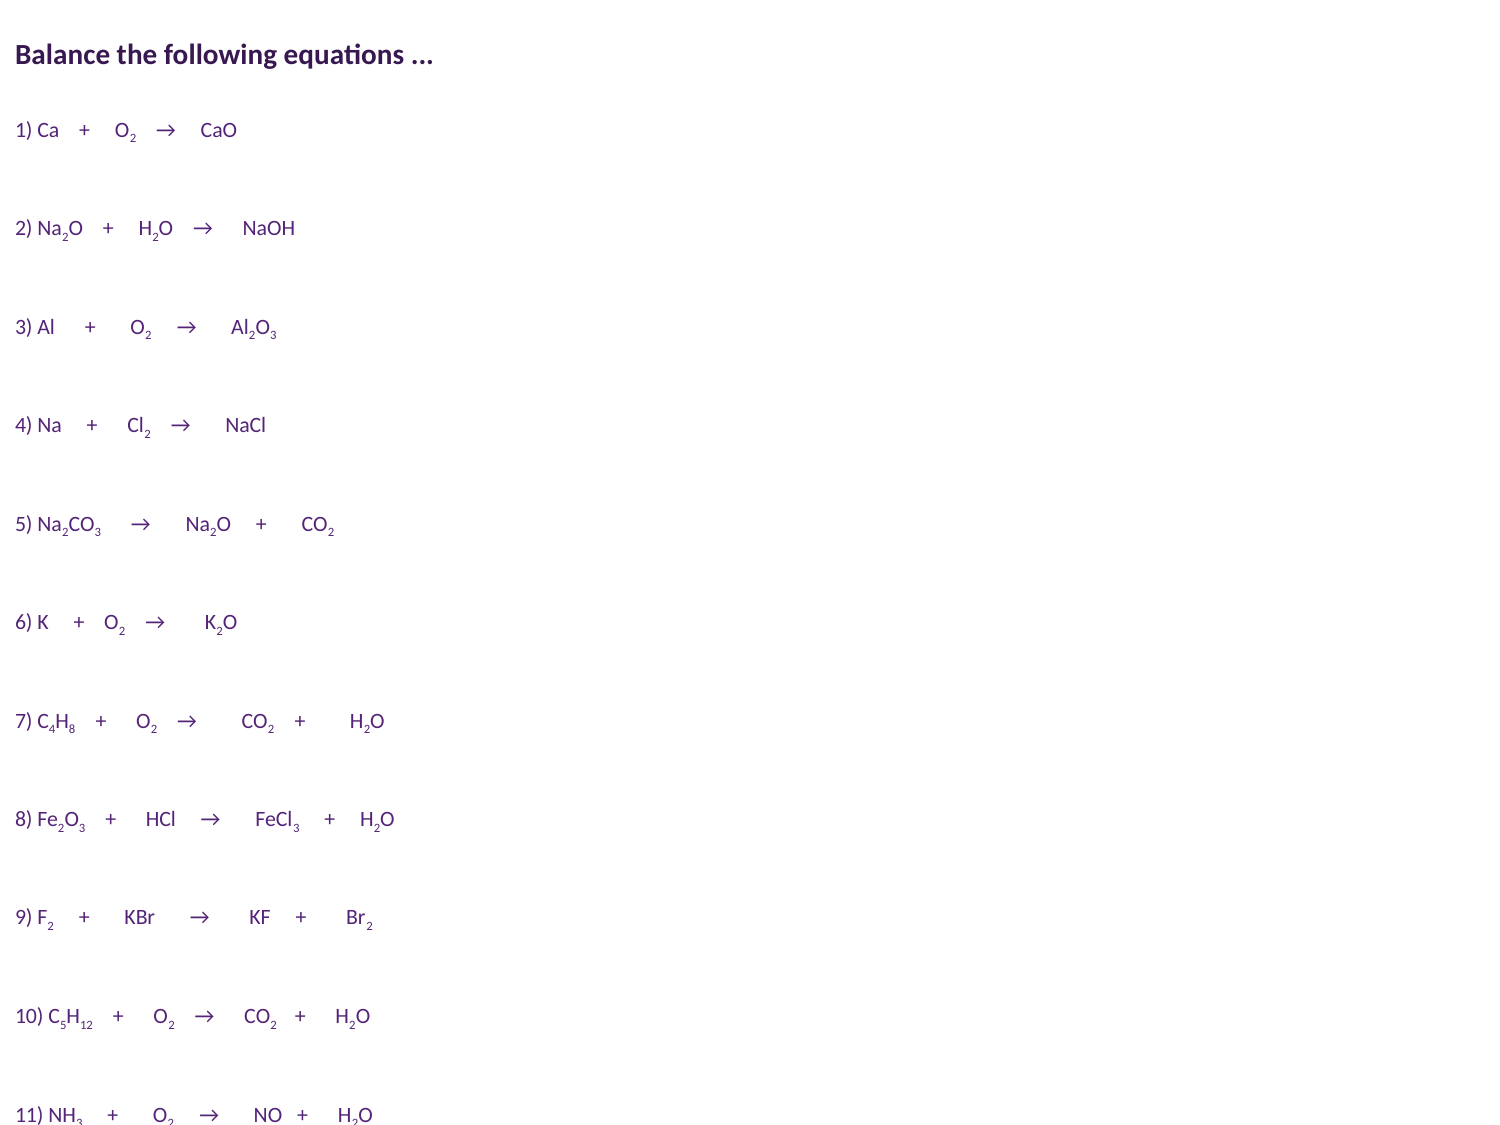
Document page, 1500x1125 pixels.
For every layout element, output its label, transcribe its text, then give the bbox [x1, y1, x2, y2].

list 1) Ca + O2 → CaO 2) Na2O + H2O → NaOH 3) Al + O2 → Al2O3 4) Na + Cl2 → NaCl 5) Na2CO3 → Na2O + CO2 6) K + O2 → K2O 7) C4H8 + O2 → CO2 + H2O 8) Fe2O3 + HCl → FeCl3 + H2O 9) F2 + KBr → KF + Br2 10) C5H12 + O2 → CO2 + H2O 11) NH3 + O2 → NO + H2O 12) HNO3 → NO2 + H2O + O2 [0, 101, 1363, 1007]
title Balance the following equations ... [0, 0, 1350, 105]
